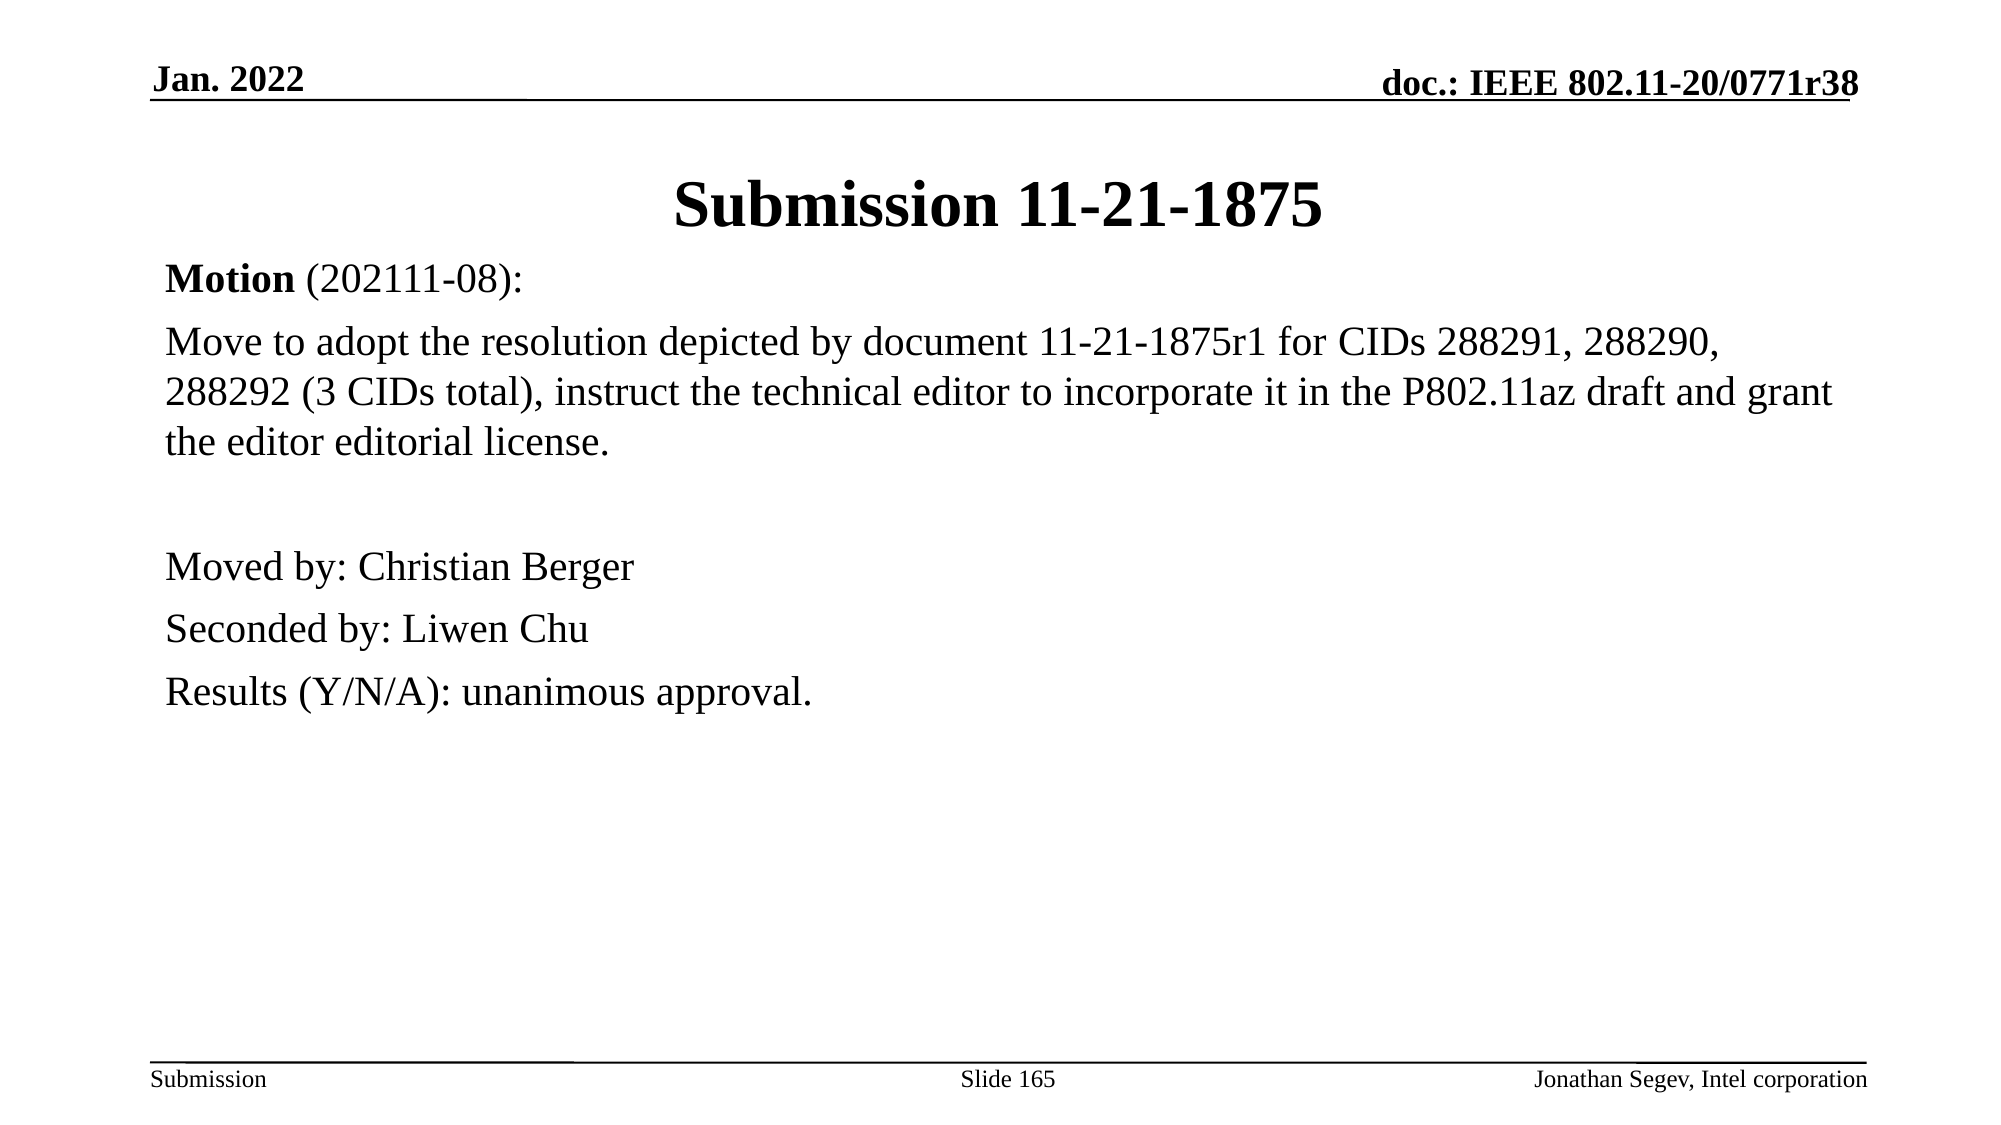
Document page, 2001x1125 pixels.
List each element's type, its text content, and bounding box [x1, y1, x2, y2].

footer Jonathan Segev, Intel corporation [1171, 1061, 1869, 1093]
slide_number Slide 165 [950, 1061, 1067, 1123]
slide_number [152, 54, 563, 100]
title Submission 11-21-1875 [149, 112, 1850, 243]
list Motion (202111-08): Move to adopt the resolution depicted by document 11-21-1875r1 for CIDs 288291, 288290, 288292 (3 CIDs total), instruct the technical editor to incorporate it in the P802.11az draft and grant the editor editorial license. Moved by: Christian Berger Seconded by: Liwen Chu Results (Y/N/A): unanimous approval. [149, 243, 1850, 1000]
